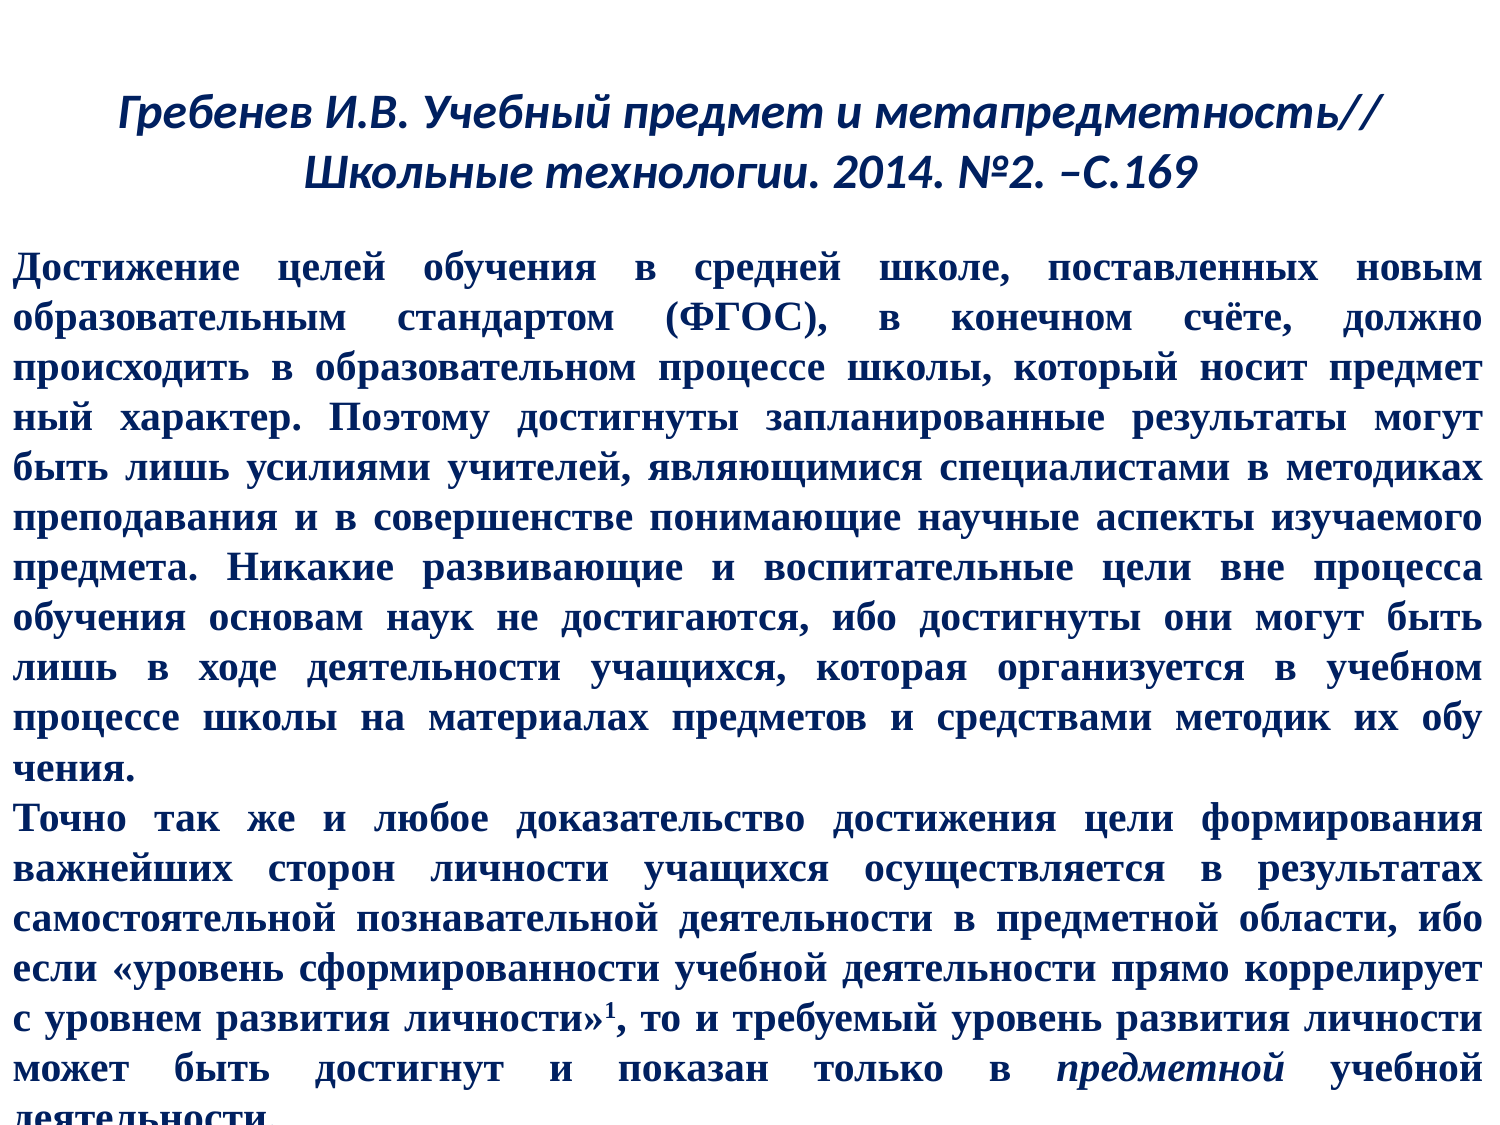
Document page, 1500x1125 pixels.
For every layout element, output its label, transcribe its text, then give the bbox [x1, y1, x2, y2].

text_box Достижение целей обучения в средней шко­ле, поставленных новым образовательным стандартом (ФГОС), в конечном счёте, должно происходить в образовательном процессе школы, который носит предмет­ный характер. Поэтому достигнуты запла­нированные результаты могут быть лишь усилиями учителей, являющимися специа­листами в методиках преподавания и в со­вершенстве понимающие научные аспекты изучаемого предмета. Никакие развиваю­щие и воспитательные цели вне процесса обучения основам наук не достигаются, ибо достигнуты они могут быть лишь в ходе де­ятельности учащихся, которая организуется в учебном процессе школы на материалах предметов и средствами методик их обу­чения. Точно так же и любое доказательство до­стижения цели формирования важнейших сторон личности учащихся осуществляется в результатах самостоятельной познава­тельной деятельности в предметной облас­ти, ибо если «уровень сформированности учебной деятельности прямо коррелирует с уровнем развития личности»1, то и требуемый уровень развития личности может быть достигнут и показан только в предмет­ной учебной деятельности. [0, 231, 1498, 1125]
title Гребенев И.В. Учебный предмет и метапредметность// Школьные технологии. 2014. №2. –С.169 [75, 45, 1425, 231]
